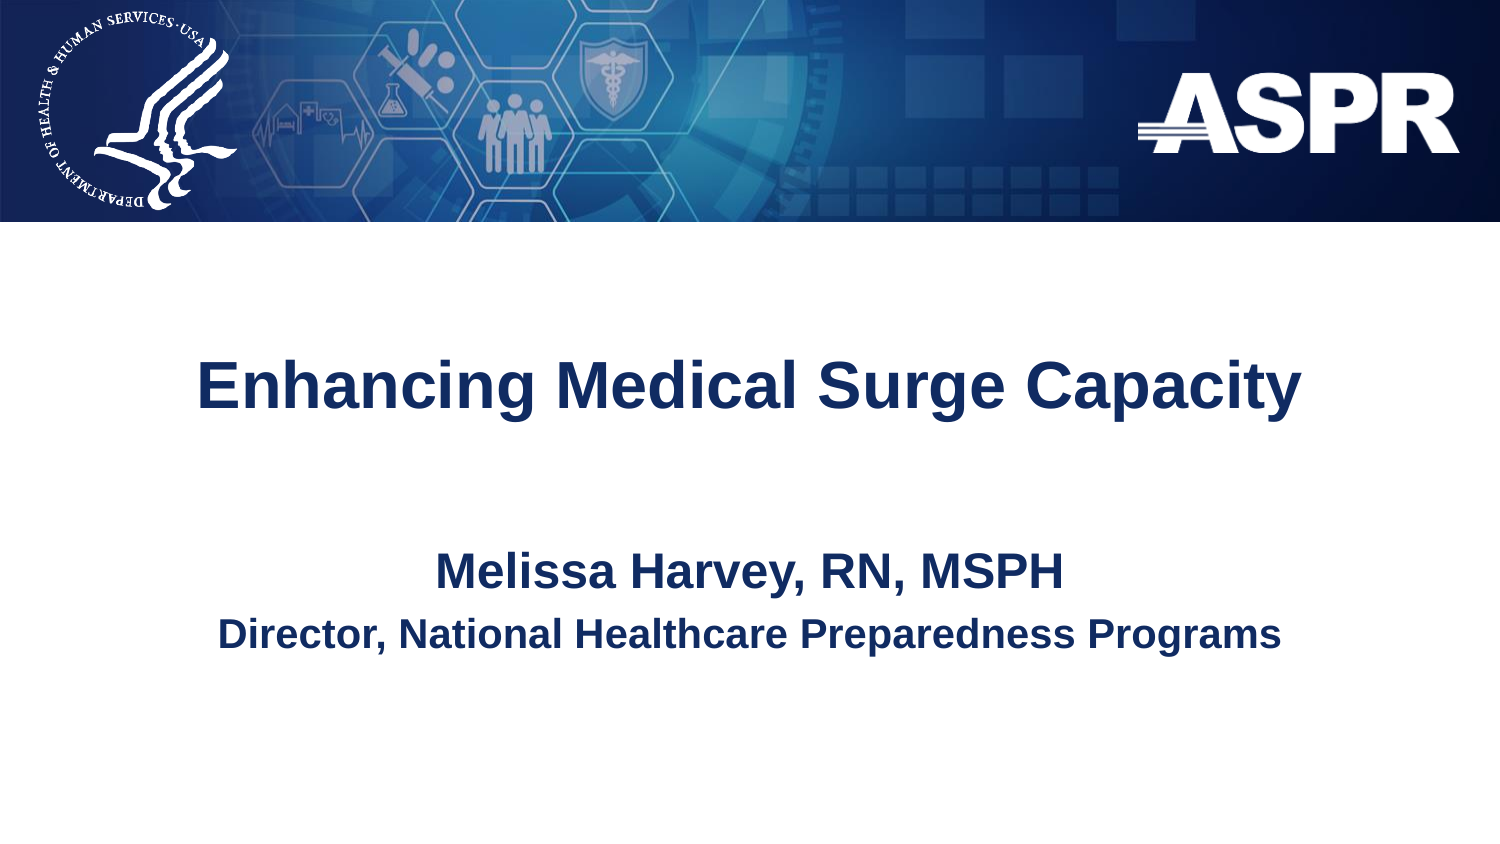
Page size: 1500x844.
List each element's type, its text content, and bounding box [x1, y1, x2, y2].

title Enhancing Medical Surge Capacity [112, 291, 1388, 472]
picture [0, 0, 1500, 222]
subtitle Melissa Harvey, RN, MSPH Director, National Healthcare Preparedness Programs [75, 531, 1425, 747]
